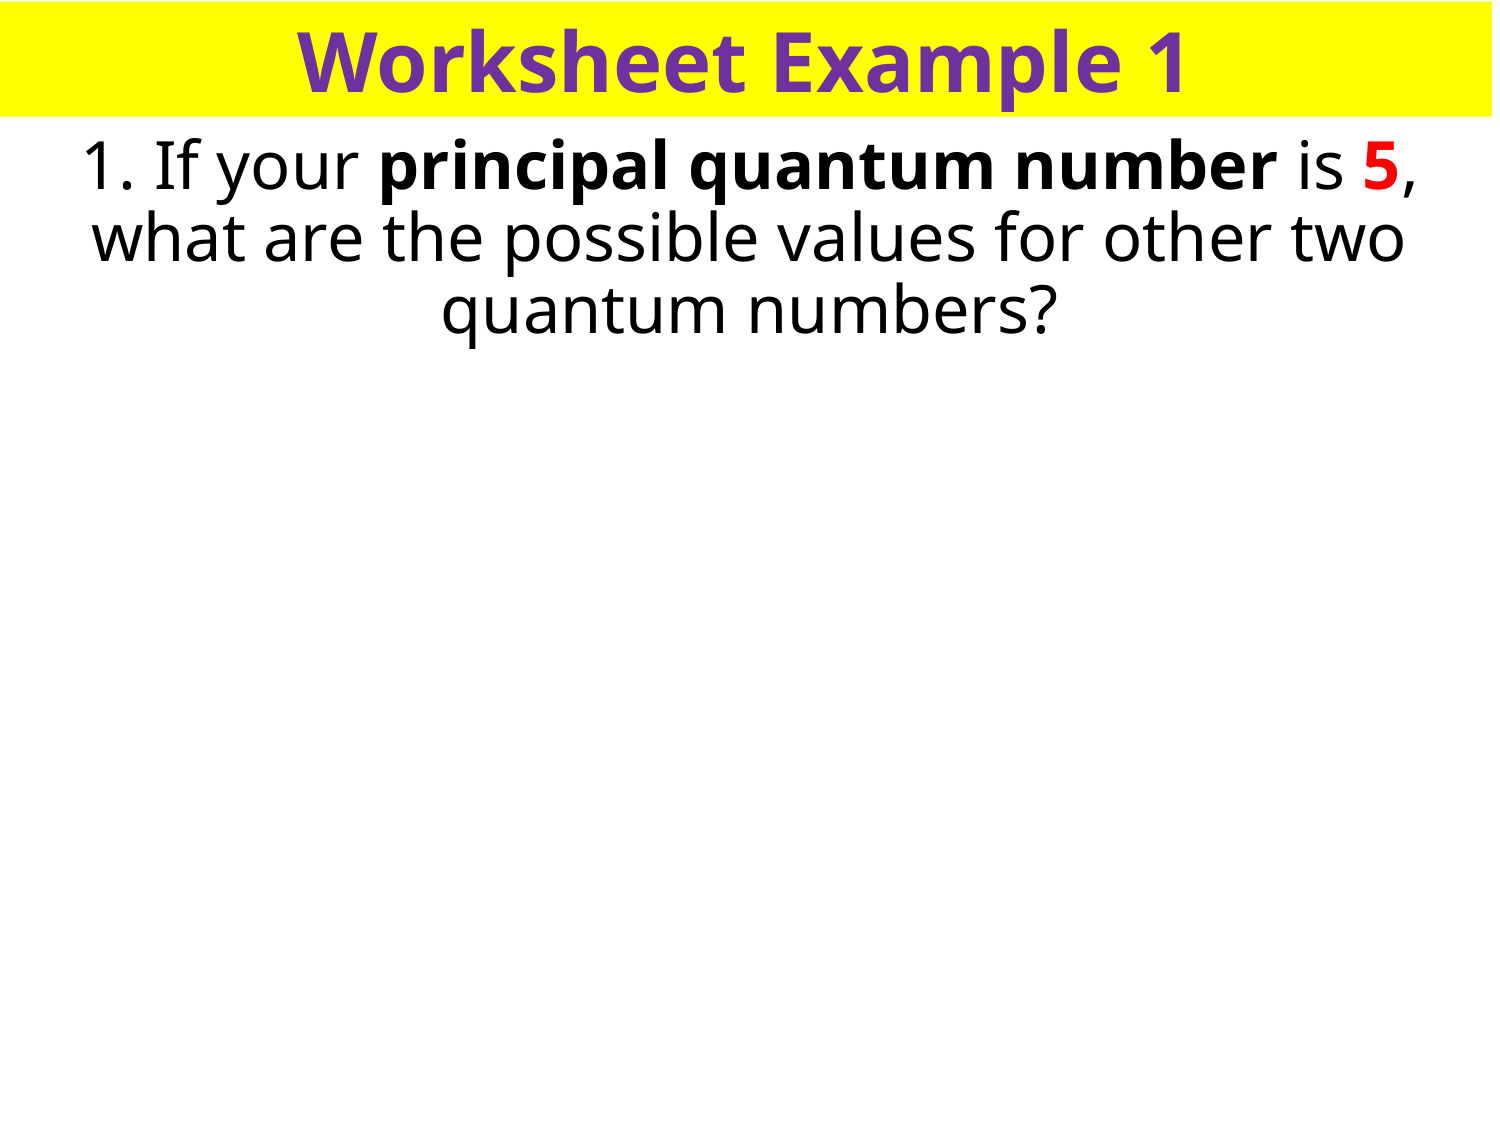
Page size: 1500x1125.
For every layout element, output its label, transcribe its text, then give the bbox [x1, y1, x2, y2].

text_box 1. If your principal quantum number is 5, what are the possible values for other two quantum numbers? [0, 124, 1500, 362]
text_box Worksheet Example 1 [0, 1, 1492, 117]
